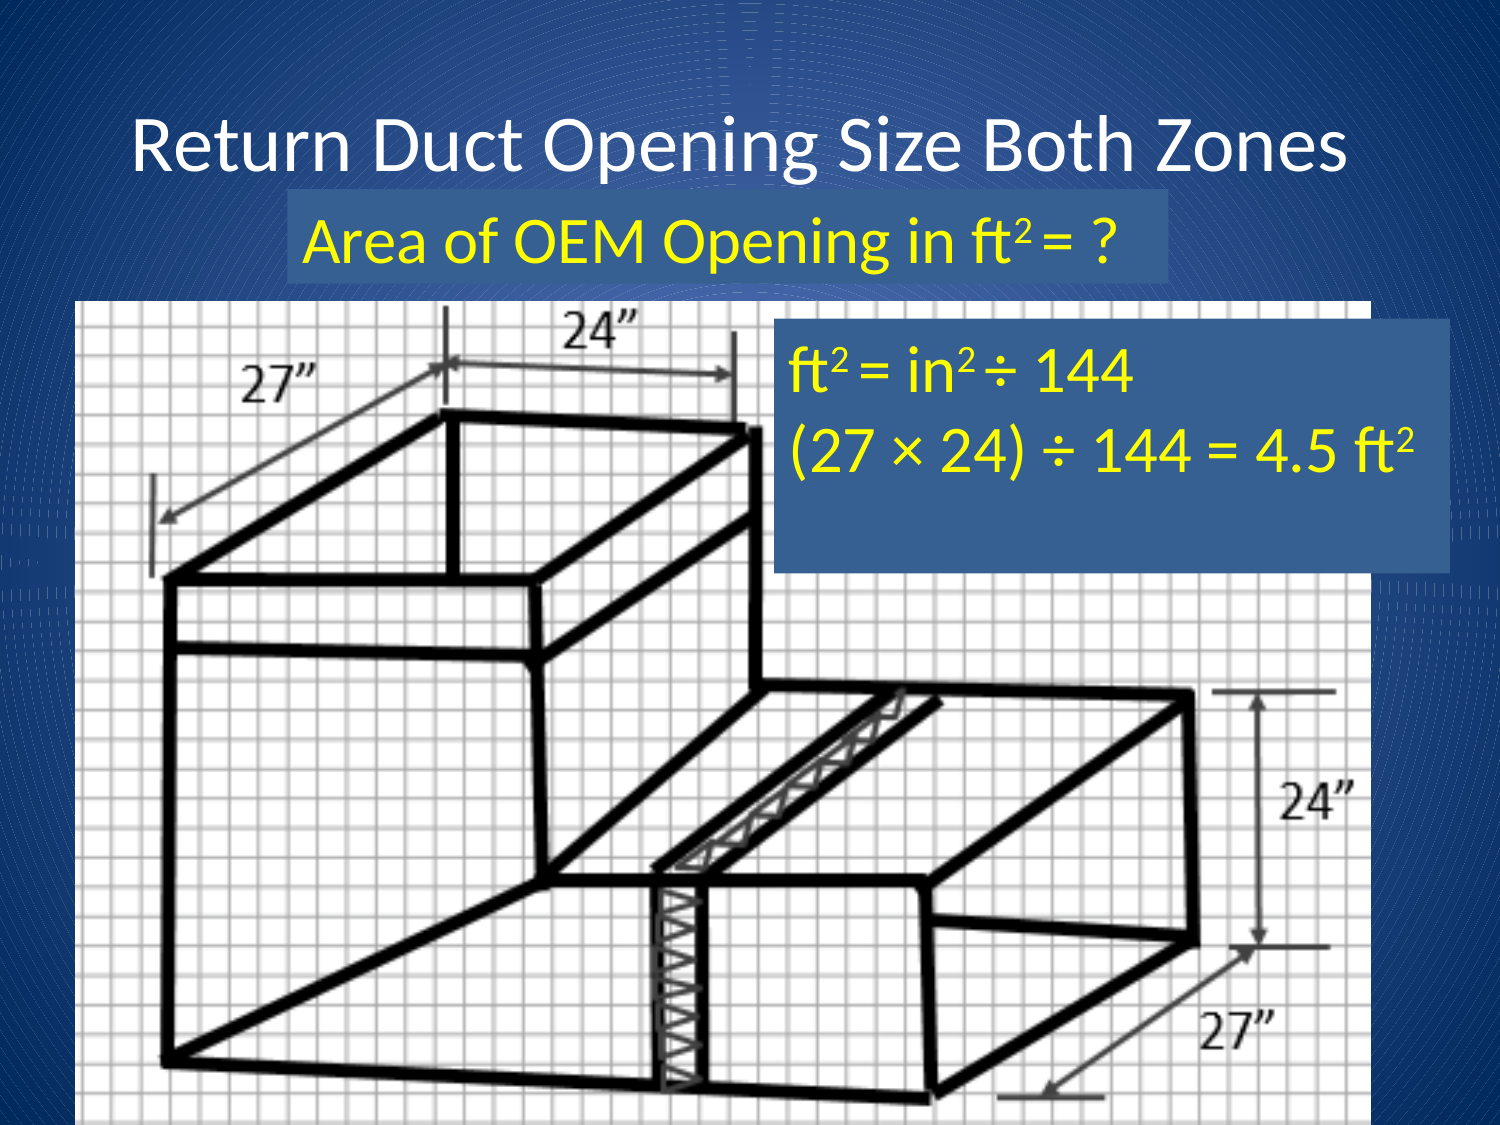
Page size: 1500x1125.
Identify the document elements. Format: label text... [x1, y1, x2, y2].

text_box ft2 = in2 ÷ 144 (27 × 24) ÷ 144 = 4.5 ft2 [1390, 318, 1450, 574]
text_box Area of OEM Opening in ft2 = ? [287, 189, 1169, 280]
picture [74, 281, 1385, 1125]
title Return Duct Opening Size Both Zones [75, 45, 1425, 233]
